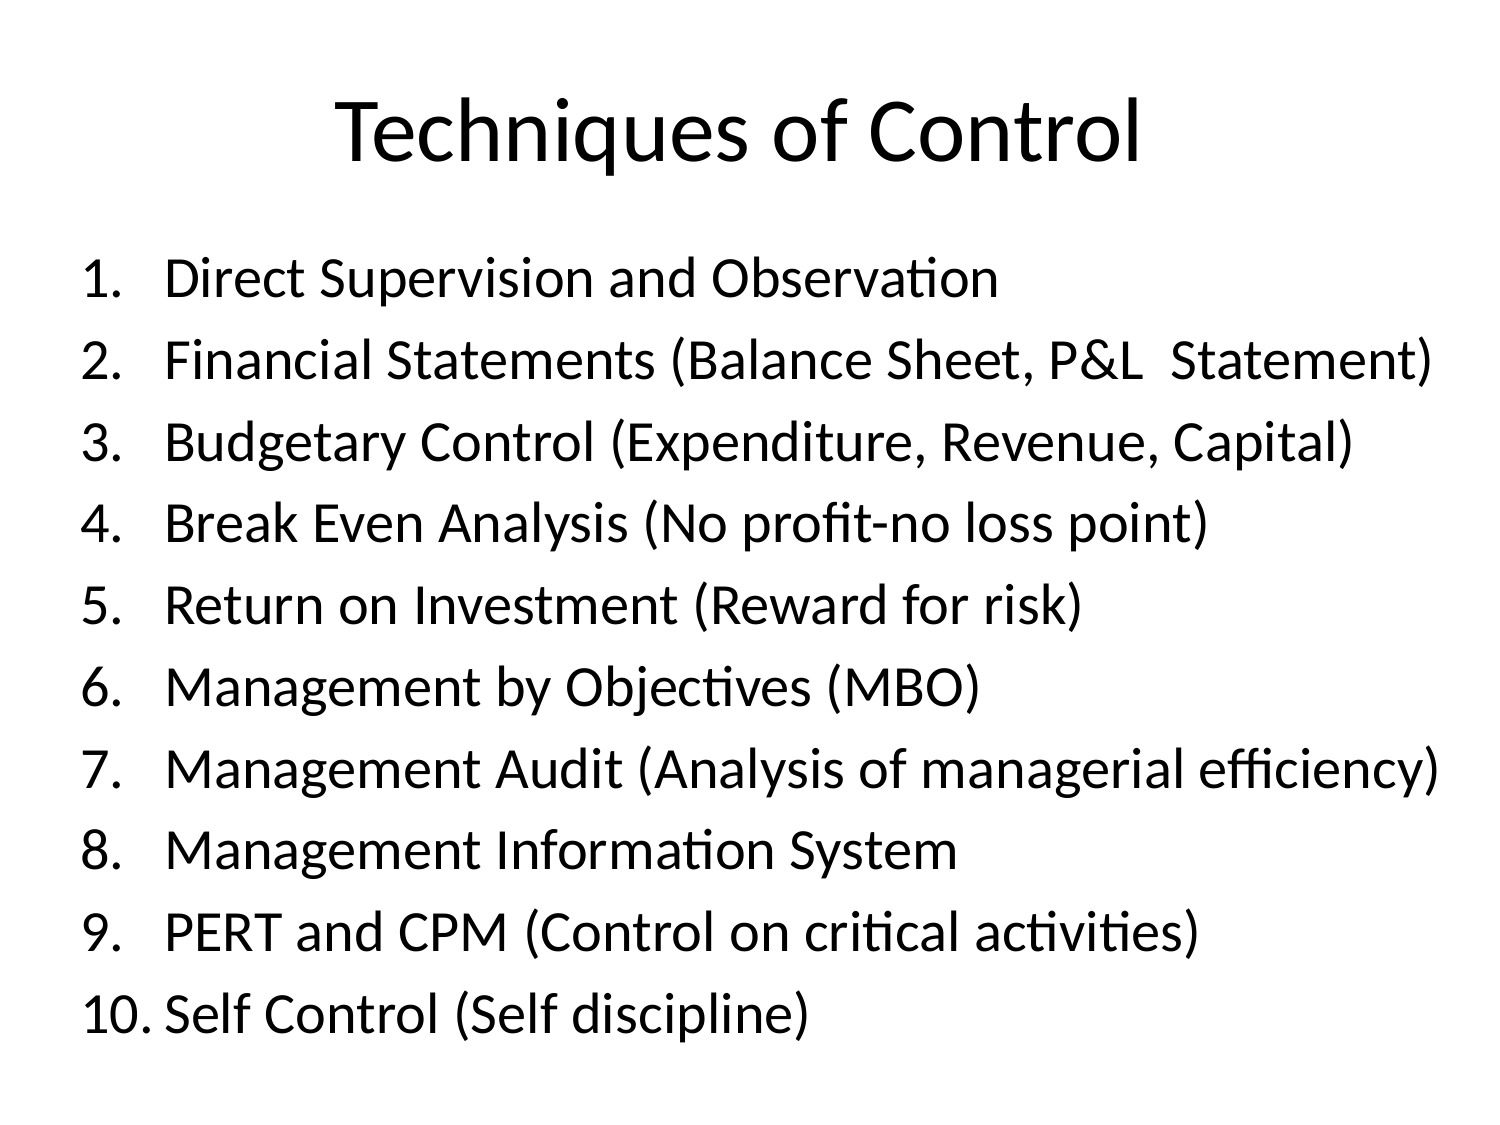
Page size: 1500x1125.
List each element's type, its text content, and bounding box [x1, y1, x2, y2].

list Direct Supervision and Observation Financial Statements (Balance Sheet, P&L Statement) Budgetary Control (Expenditure, Revenue, Capital) Break Even Analysis (No profit-no loss point) Return on Investment (Reward for risk) Management by Objectives (MBO) Management Audit (Analysis of managerial efficiency) Management Information System PERT and CPM (Control on critical activities) Self Control (Self discipline) [64, 231, 1471, 1106]
title Techniques of Control [64, 30, 1415, 219]
